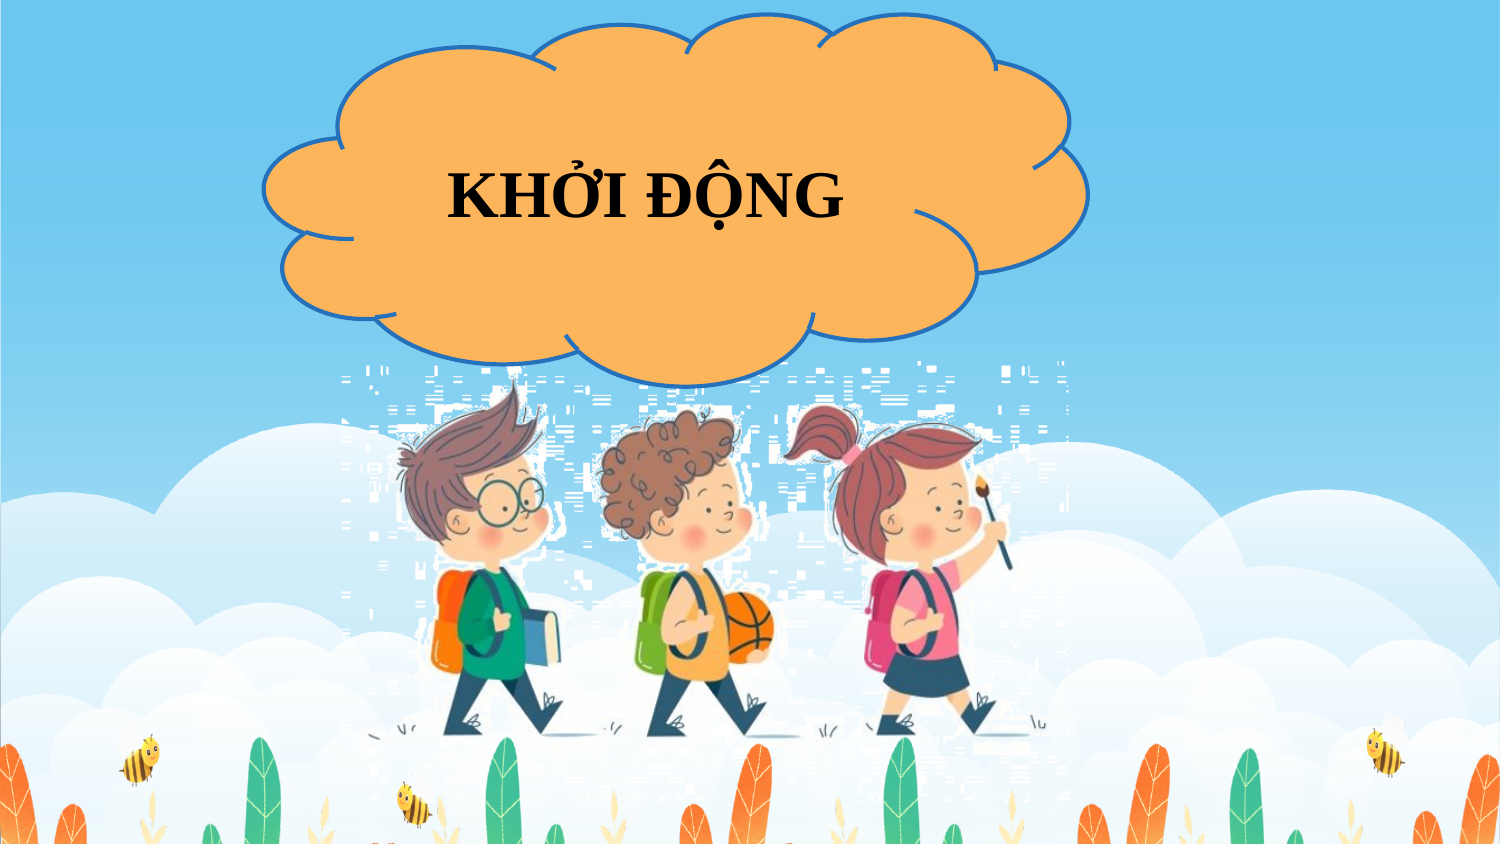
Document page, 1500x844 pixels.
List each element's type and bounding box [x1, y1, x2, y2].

picture [0, 0, 1500, 696]
text_box [0, 696, 1500, 844]
